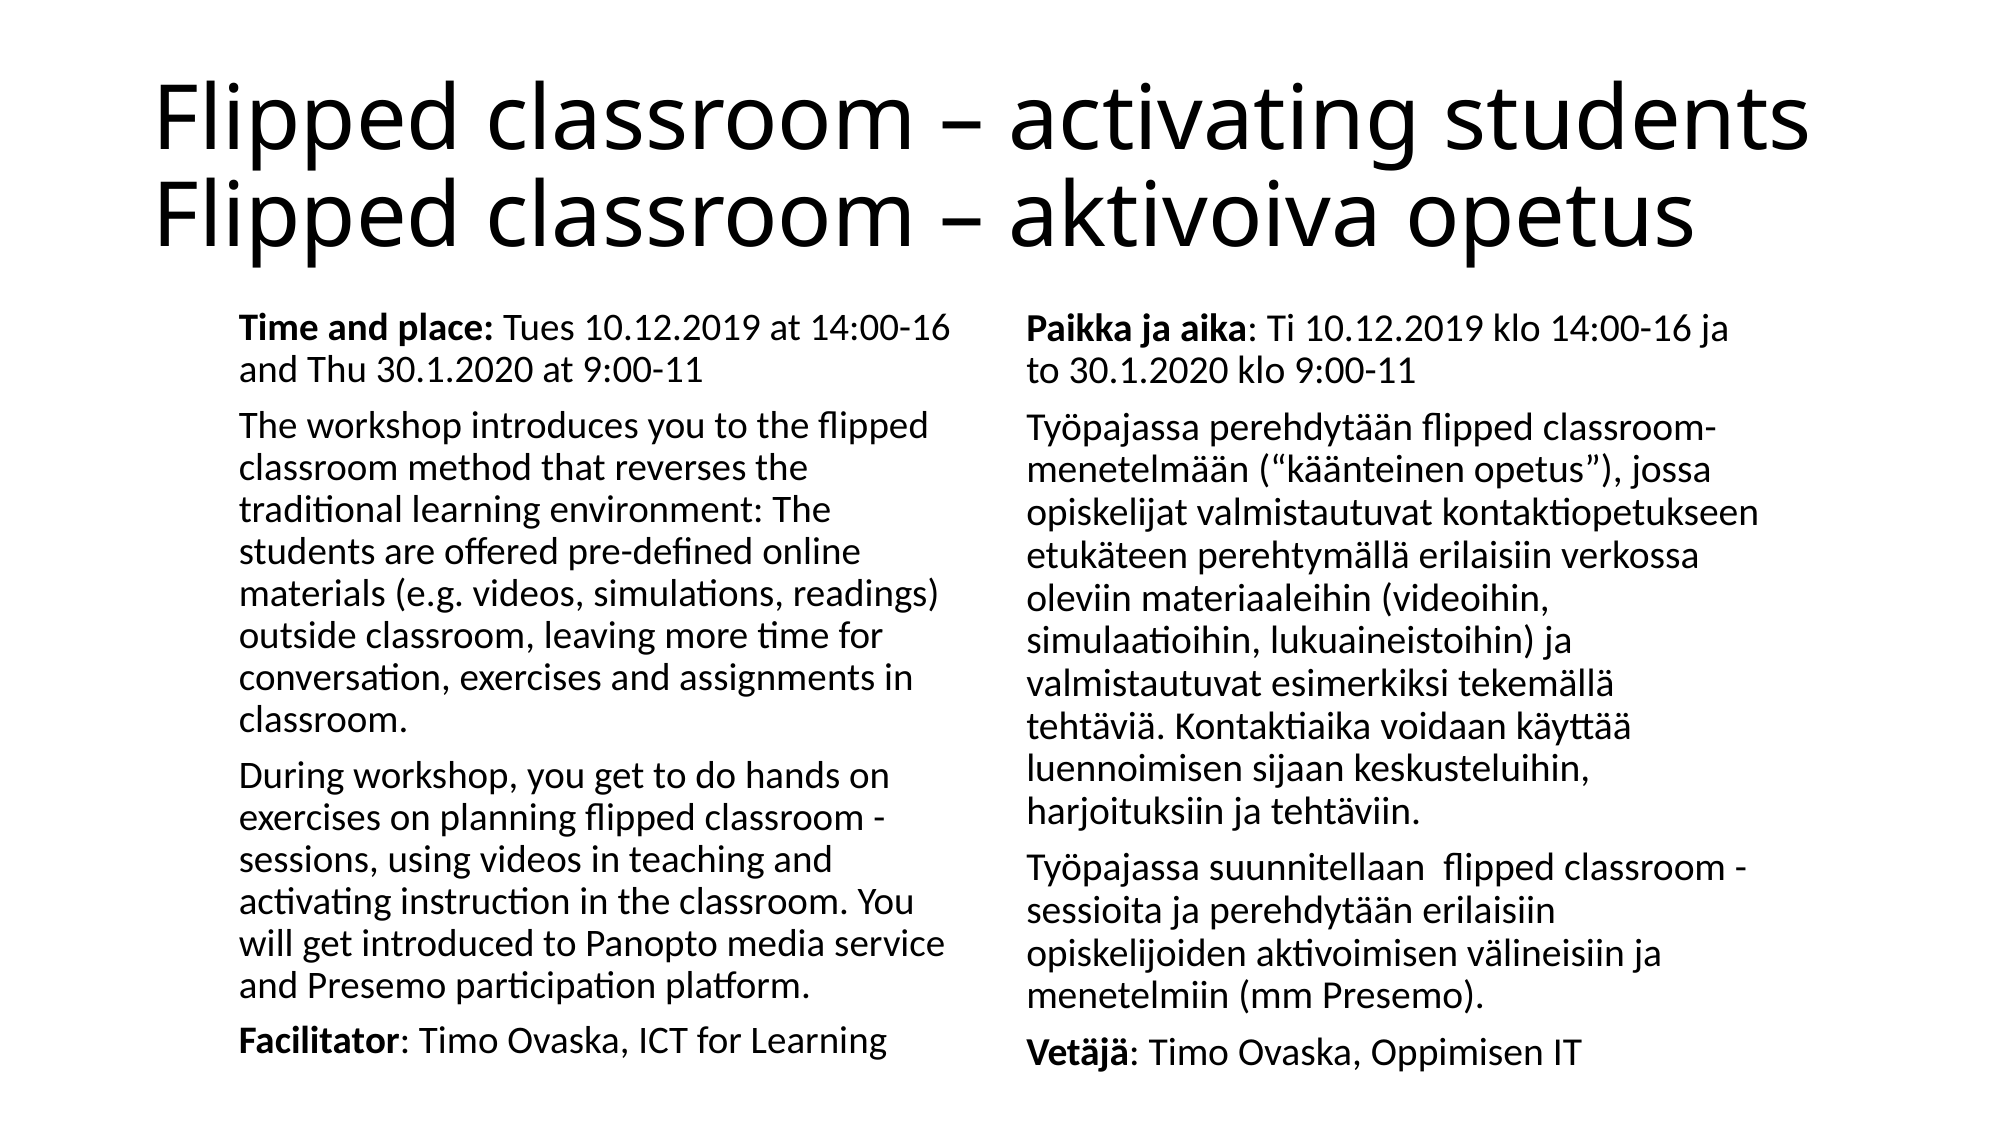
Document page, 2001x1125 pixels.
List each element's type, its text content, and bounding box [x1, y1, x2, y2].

title Flipped classroom – activating students Flipped classroom – aktivoiva opetus [137, 59, 1863, 278]
list Time and place: Tues 10.12.2019 at 14:00-16 and Thu 30.1.2020 at 9:00-11 The workshop introduces you to the flipped classroom method that reverses the traditional learning environment: The students are offered pre-defined online materials (e.g. videos, simulations, readings) outside classroom, leaving more time for conversation, exercises and assignments in classroom. During workshop, you get to do hands on exercises on planning flipped classroom -sessions, using videos in teaching and activating instruction in the classroom. You will get introduced to Panopto media service and Presemo participation platform. Facilitator: Timo Ovaska, ICT for Learning [223, 299, 989, 1087]
list Paikka ja aika: Ti 10.12.2019 klo 14:00-16 ja to 30.1.2020 klo 9:00-11 Työpajassa perehdytään flipped classroom-menetelmään (“käänteinen opetus”), jossa opiskelijat valmistautuvat kontaktiopetukseen etukäteen perehtymällä erilaisiin verkossa oleviin materiaaleihin (videoihin, simulaatioihin, lukuaineistoihin) ja valmistautuvat esimerkiksi tekemällä tehtäviä. Kontaktiaika voidaan käyttää luennoimisen sijaan keskusteluihin, harjoituksiin ja tehtäviin. Työpajassa suunnitellaan flipped classroom -sessioita ja perehdytään erilaisiin opiskelijoiden aktivoimisen välineisiin ja menetelmiin (mm Presemo). Vetäjä: Timo Ovaska, Oppimisen IT [1011, 299, 1777, 1087]
